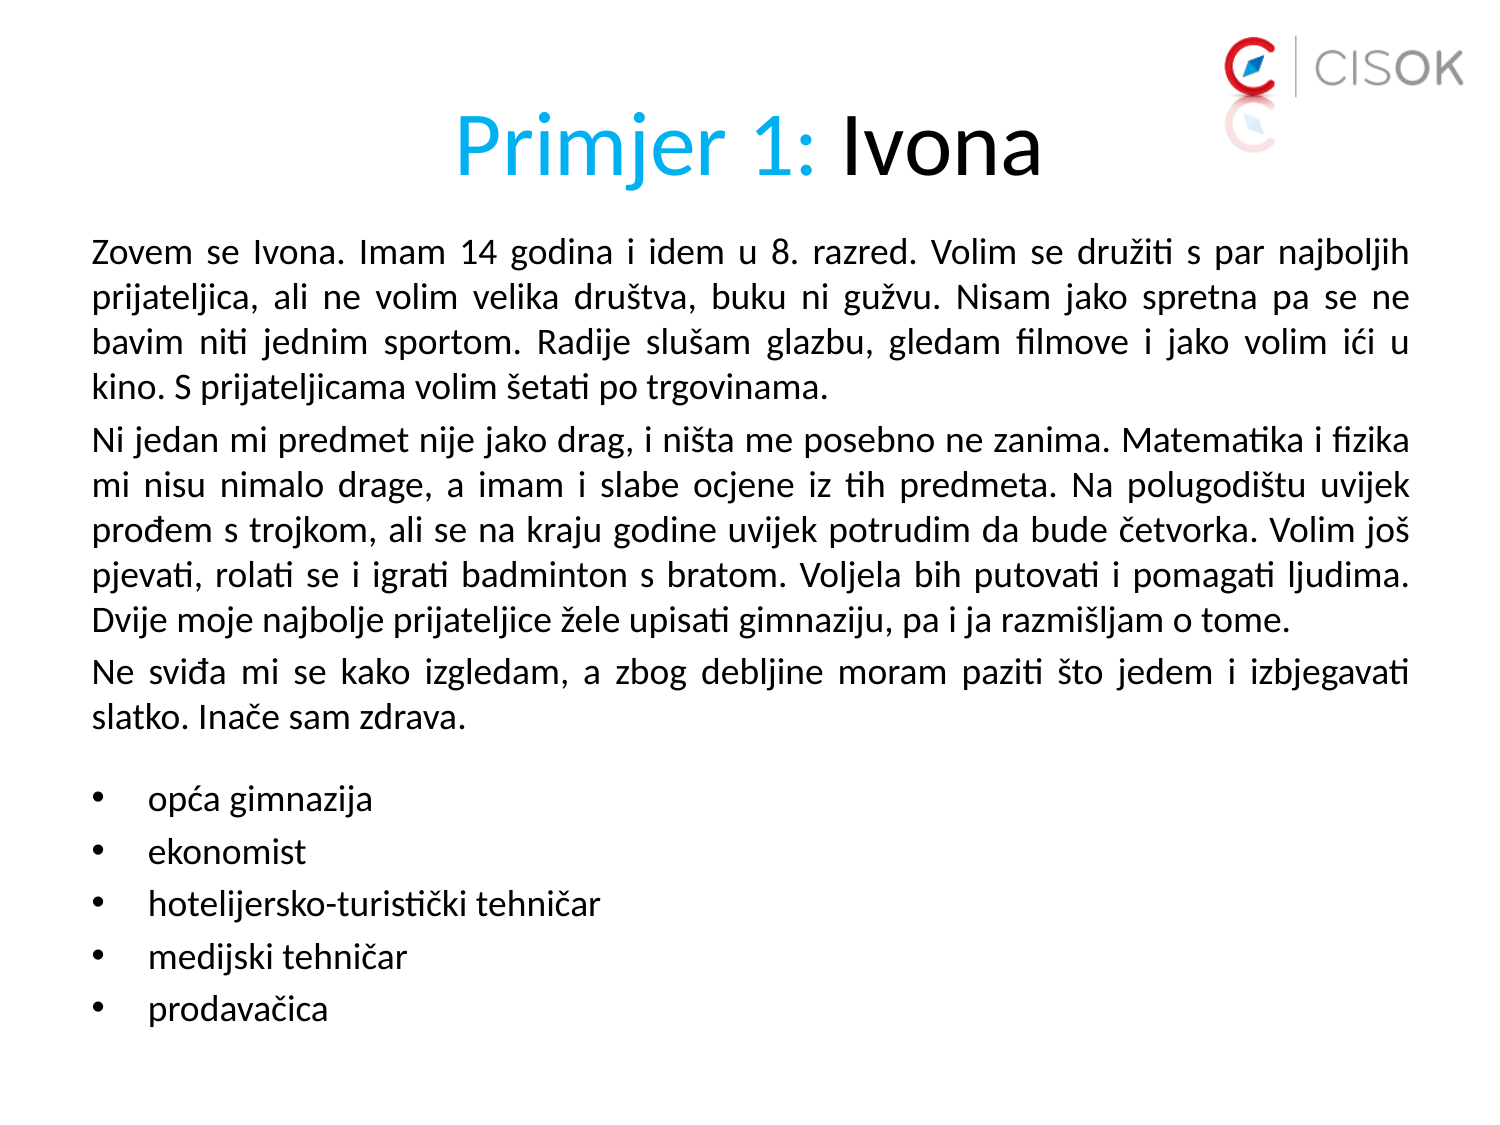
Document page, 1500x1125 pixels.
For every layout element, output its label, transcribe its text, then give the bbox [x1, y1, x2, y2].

title Primjer 1: Ivona [74, 44, 1426, 233]
picture [1198, 30, 1483, 161]
list Zovem se Ivona. Imam 14 godina i idem u 8. razred. Volim se družiti s par najboljih prijateljica, ali ne volim velika društva, buku ni gužvu. Nisam jako spretna pa se ne bavim niti jednim sportom. Radije slušam glazbu, gledam filmove i jako volim ići u kino. S prijateljicama volim šetati po trgovinama. Ni jedan mi predmet nije jako drag, i ništa me posebno ne zanima. Matematika i fizika mi nisu nimalo drage, a imam i slabe ocjene iz tih predmeta. Na polugodištu uvijek prođem s trojkom, ali se na kraju godine uvijek potrudim da bude četvorka. Volim još pjevati, rolati se i igrati badminton s bratom. Voljela bih putovati i pomagati ljudima. Dvije moje najbolje prijateljice žele upisati gimnaziju, pa i ja razmišljam o tome. Ne sviđa mi se kako izgledam, a zbog debljine moram paziti što jedem i izbjegavati slatko. Inače sam zdrava. opća gimnazija ekonomist hotelijersko-turistički tehničar medijski tehničar prodavačica [76, 219, 1427, 1095]
